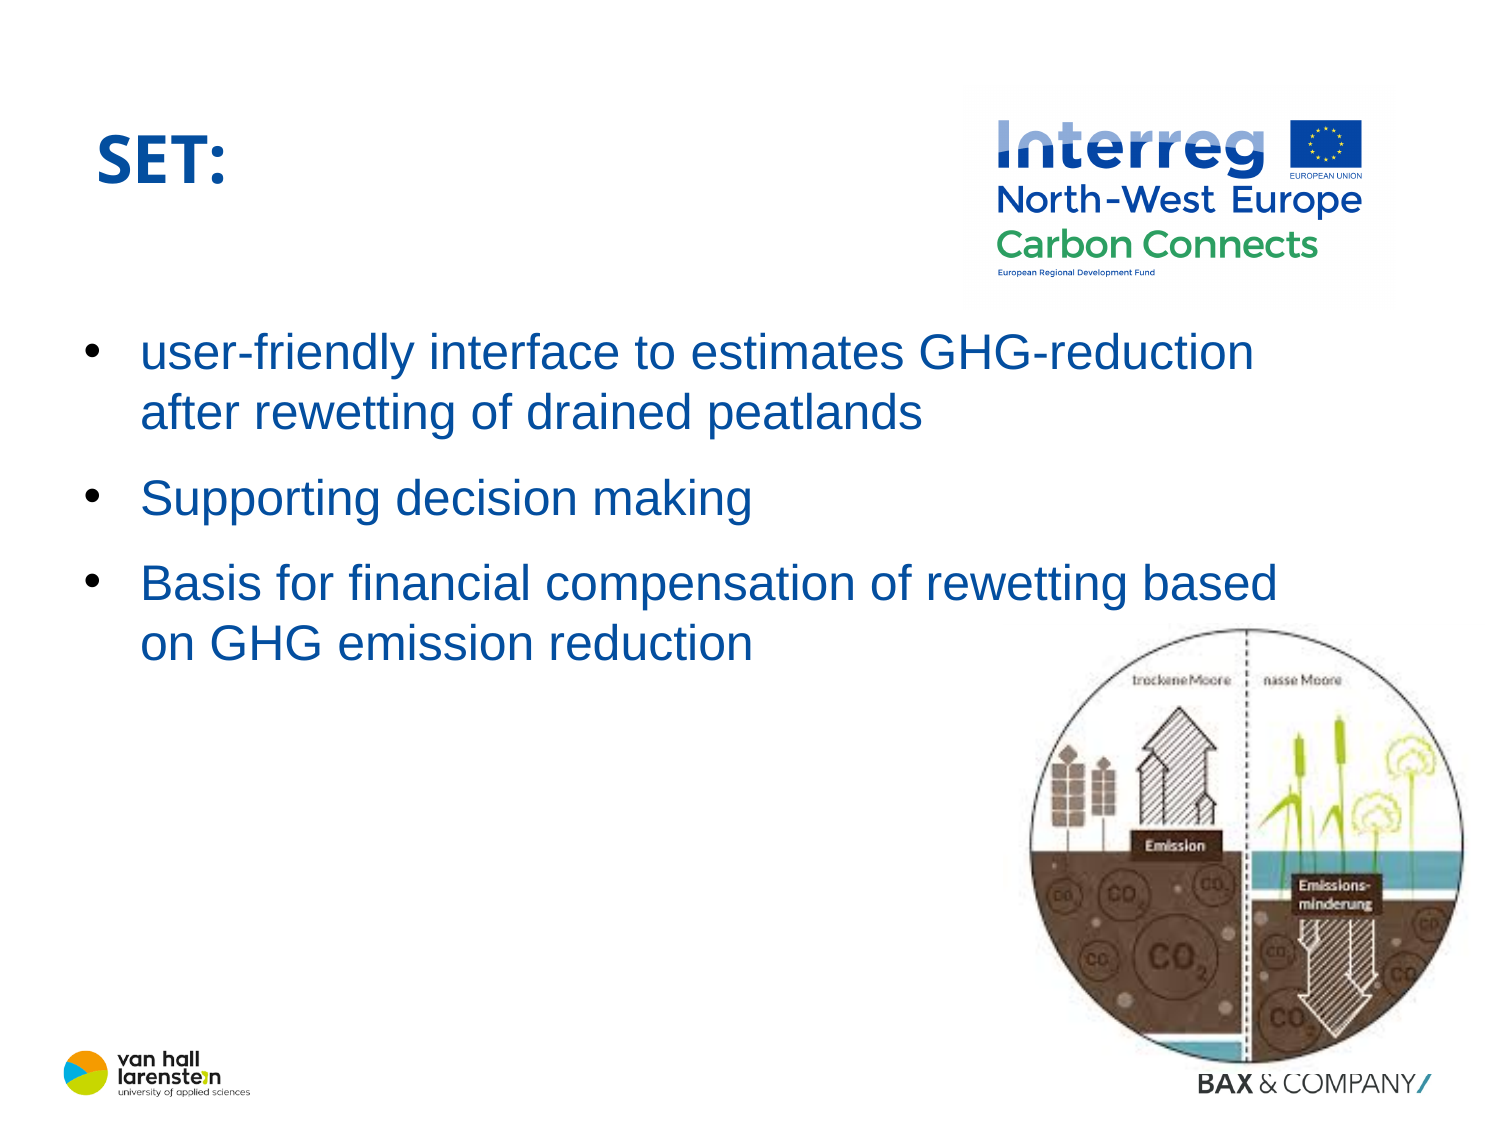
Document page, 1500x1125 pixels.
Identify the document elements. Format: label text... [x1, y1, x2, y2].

text_box SET: [81, 109, 825, 204]
picture [1002, 623, 1485, 1097]
picture [963, 85, 1396, 310]
text_box user-friendly interface to estimates GHG-reduction after rewetting of drained peatlands Supporting decision making Basis for financial compensation of rewetting based on GHG emission reduction [68, 312, 1354, 738]
picture [58, 1045, 256, 1101]
